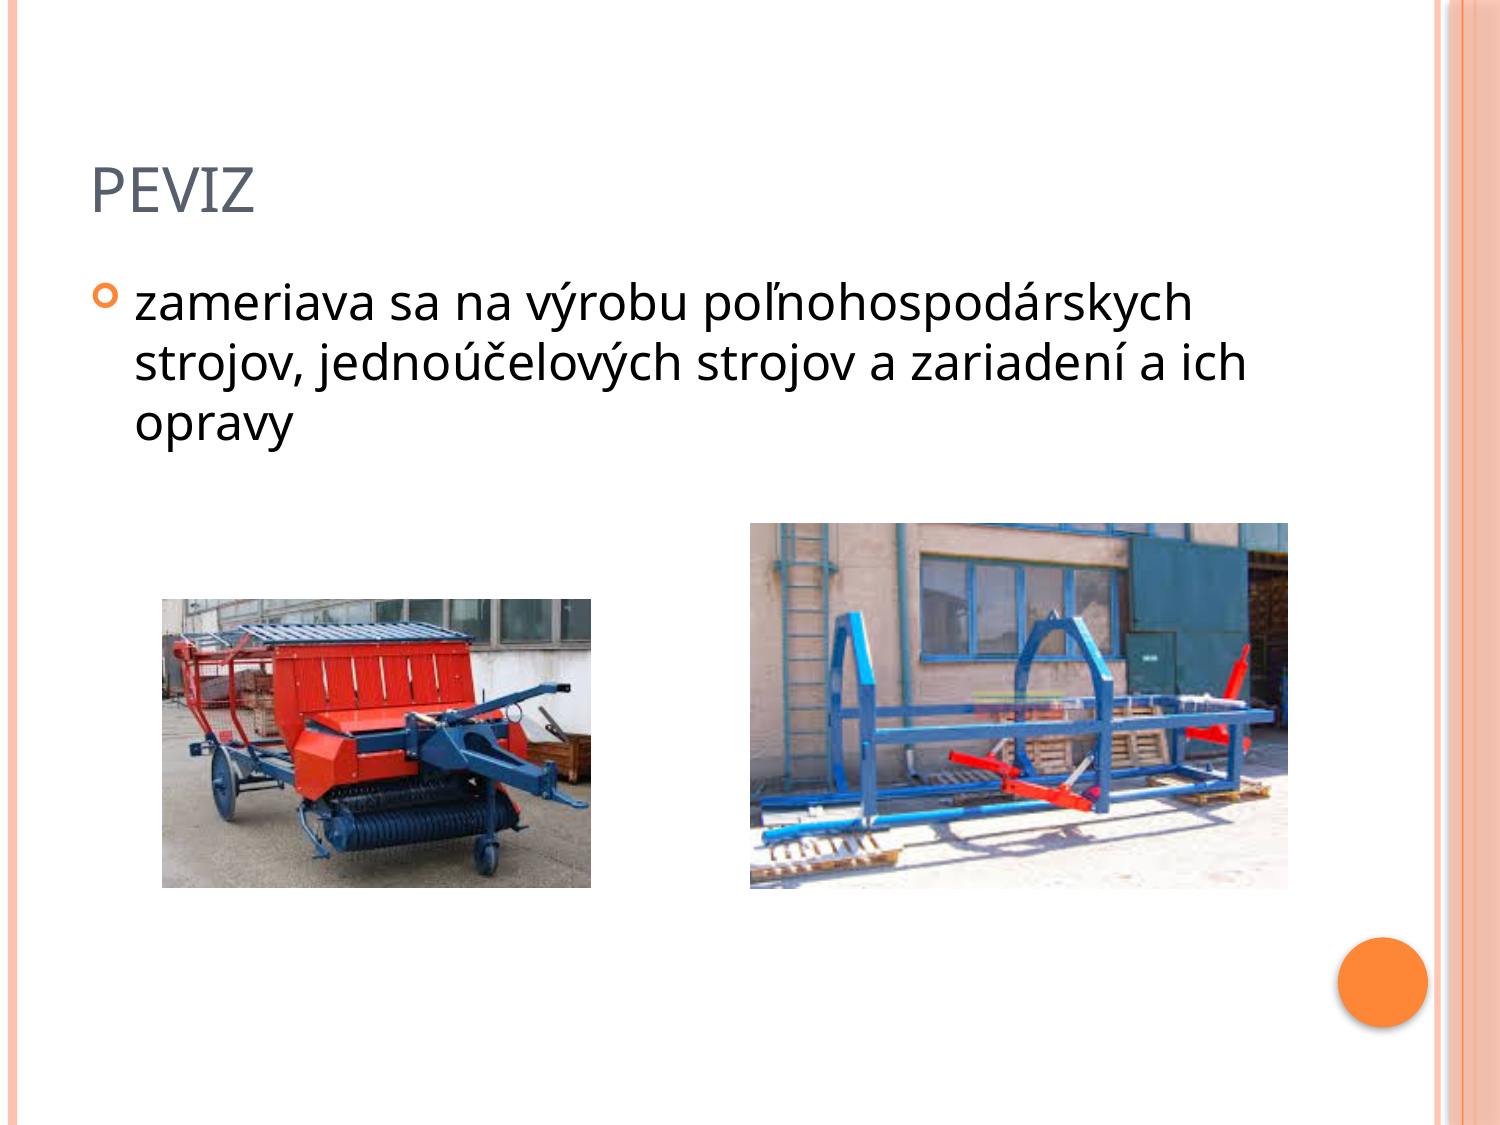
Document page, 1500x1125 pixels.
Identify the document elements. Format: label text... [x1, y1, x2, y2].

title Peviz [75, 45, 1300, 233]
list zameriava sa na výrobu poľnohospodárskych strojov, jednoúčelových strojov a zariadení a ich opravy [75, 262, 1300, 1062]
picture [161, 599, 592, 888]
picture [749, 522, 1288, 890]
